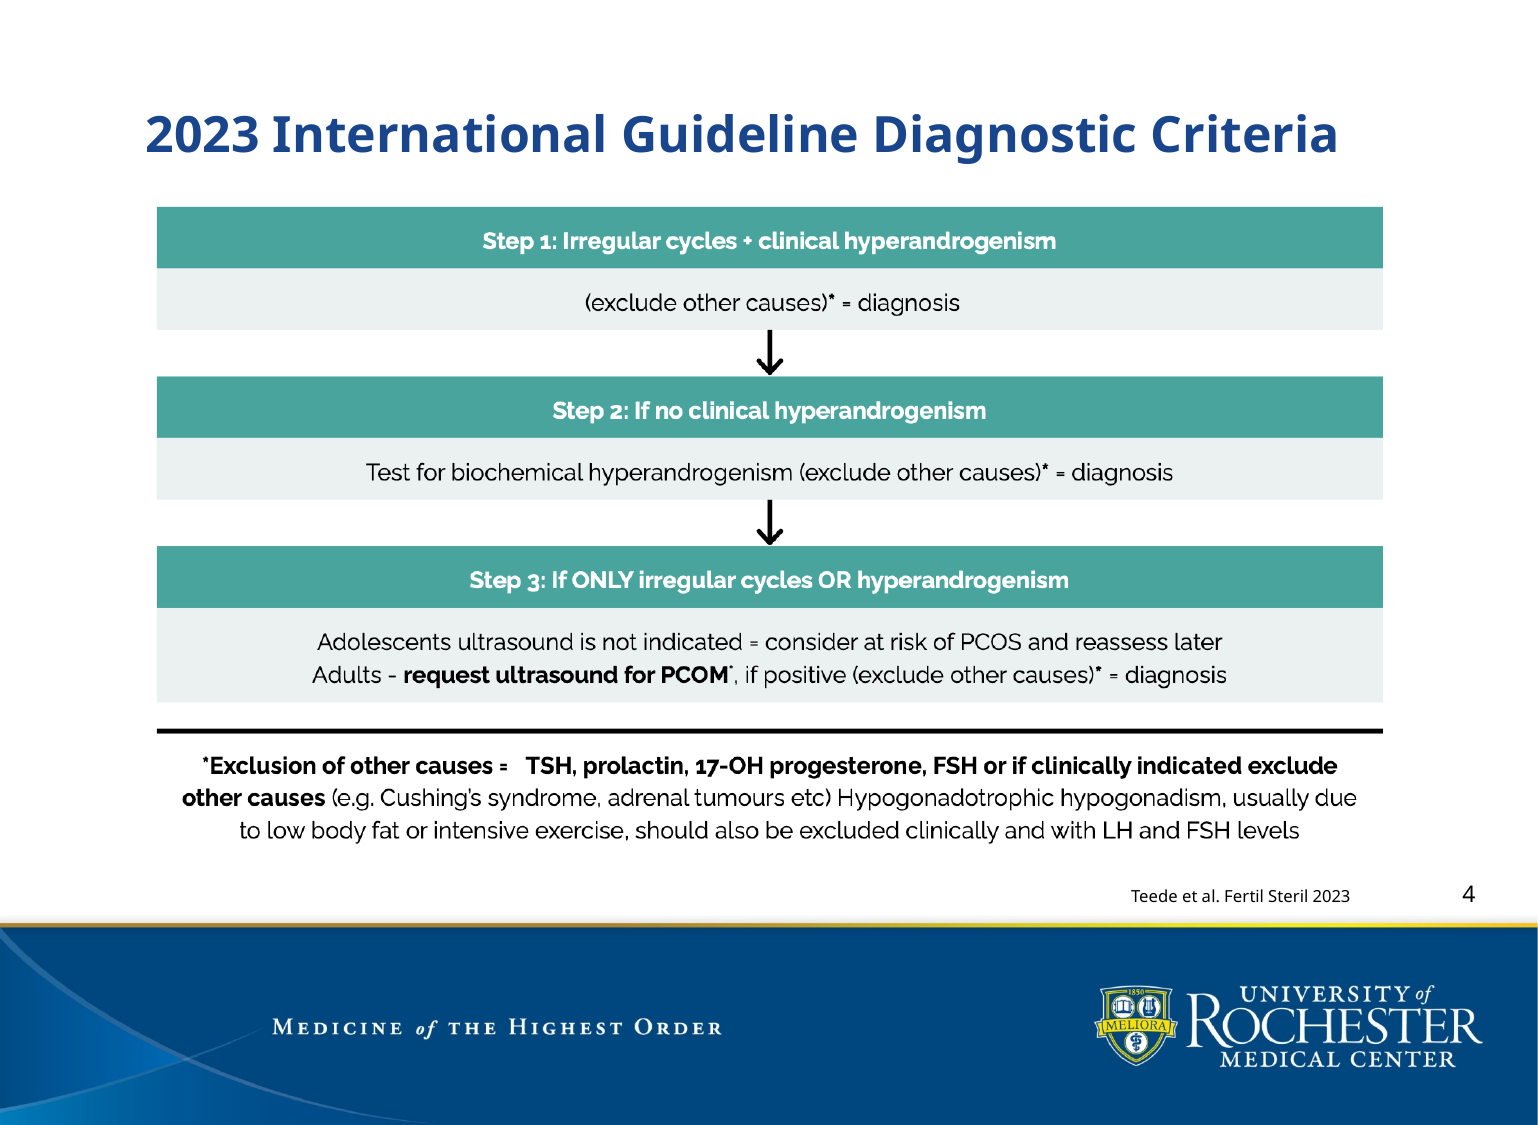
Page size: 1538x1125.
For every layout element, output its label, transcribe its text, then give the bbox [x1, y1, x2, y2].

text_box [143, 189, 1395, 854]
title 2023 International Guideline Diagnostic Criteria [145, 40, 1472, 163]
picture [0, 0, 1538, 1125]
text_box Teede et al. Fertil Steril 2023 [1116, 877, 1538, 913]
